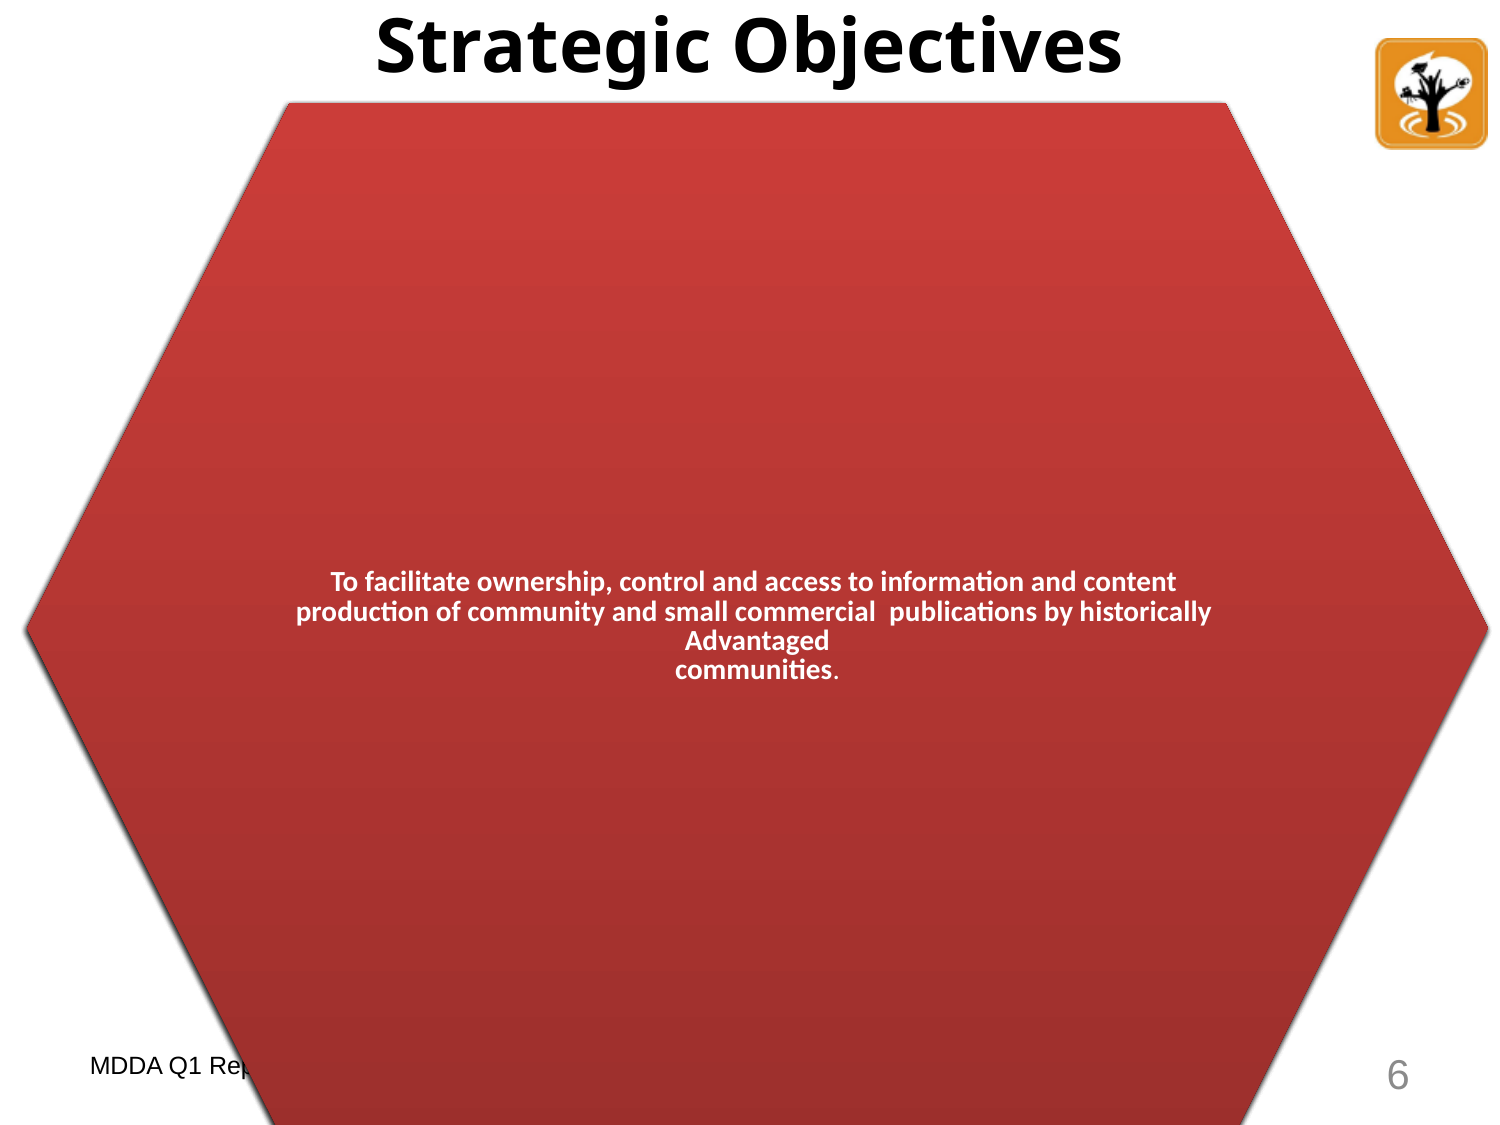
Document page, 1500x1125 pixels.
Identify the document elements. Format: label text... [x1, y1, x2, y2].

title Strategic Objectives [74, 0, 1426, 101]
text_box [26, 102, 1488, 1125]
picture [1426, 38, 1488, 102]
